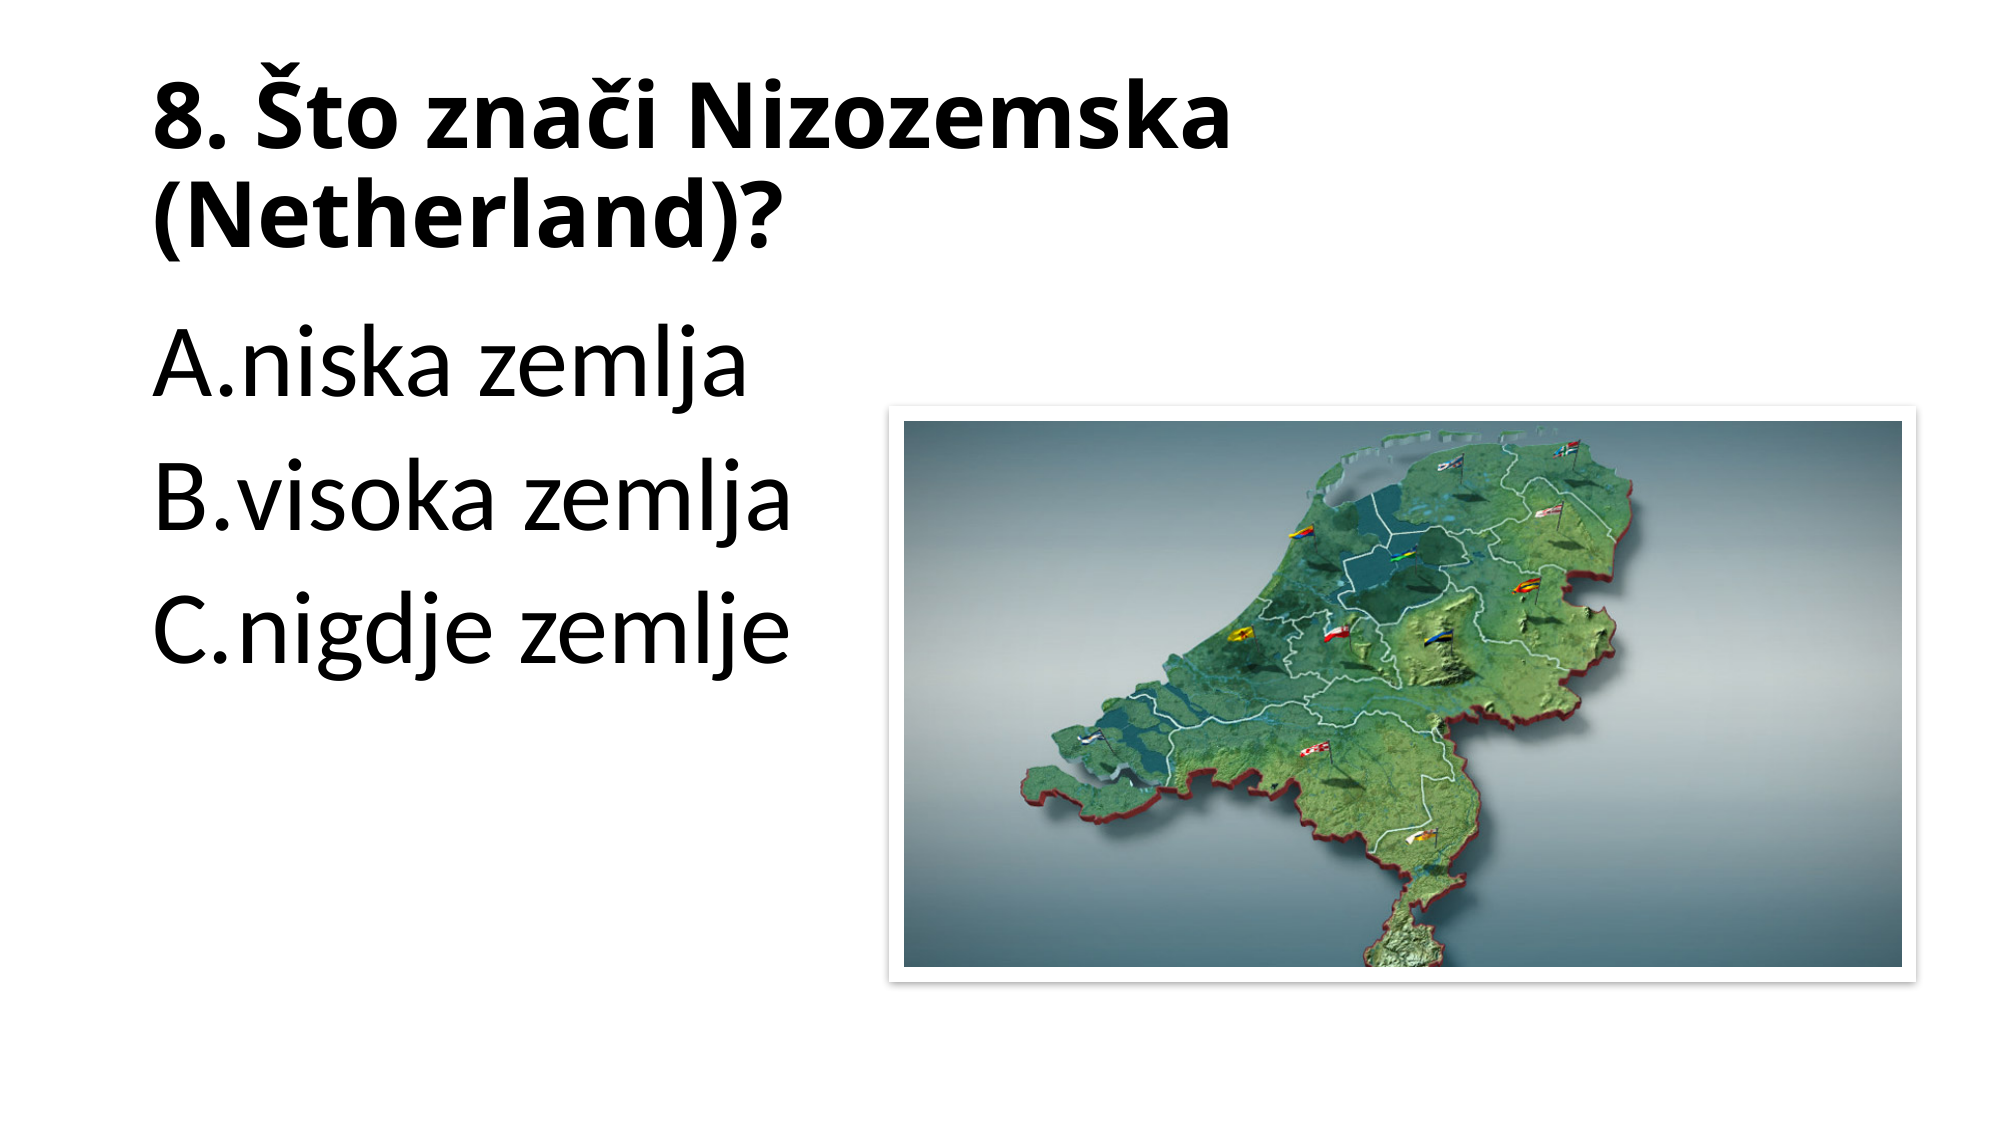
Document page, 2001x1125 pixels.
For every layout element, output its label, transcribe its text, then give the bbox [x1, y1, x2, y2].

picture [903, 420, 1902, 968]
list niska zemlja visoka zemlja nigdje zemlje [137, 299, 962, 1014]
title 8. Što znači Nizozemska (Netherland)? [137, 59, 1863, 278]
